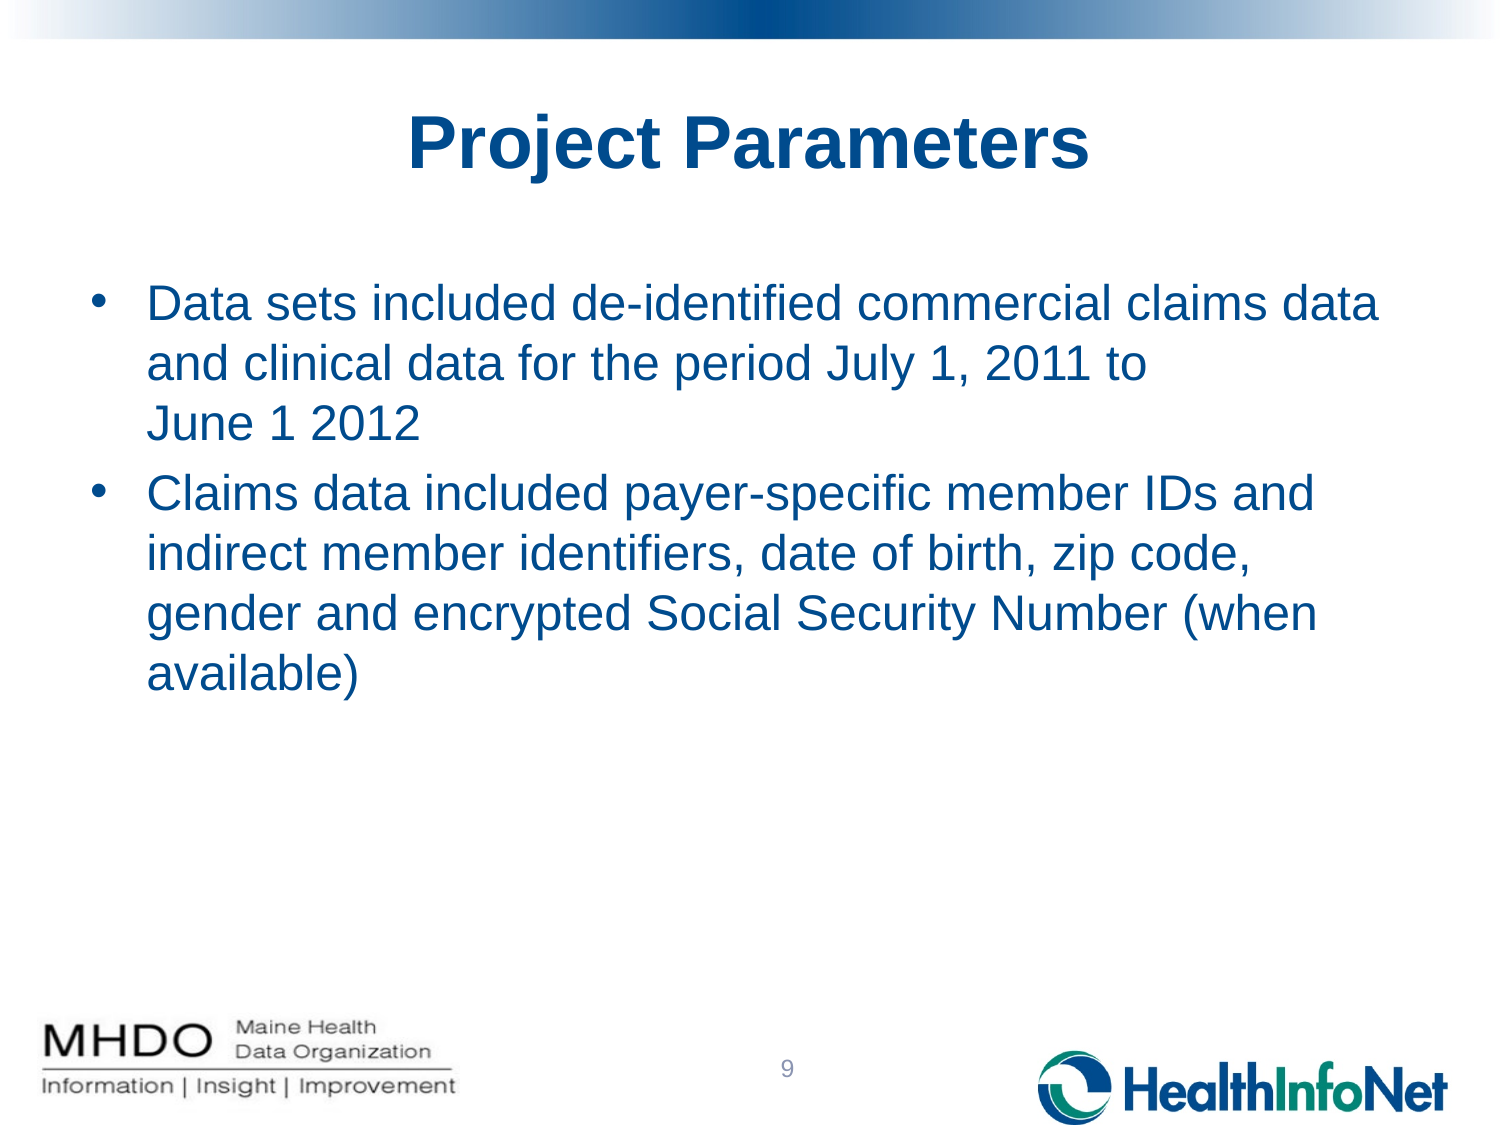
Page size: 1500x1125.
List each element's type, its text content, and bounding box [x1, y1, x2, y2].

slide_number 9 [612, 1037, 963, 1098]
list Data sets included de-identified commercial claims data and clinical data for the period July 1, 2011 to June 1 2012 Claims data included payer-specific member IDs and indirect member identifiers, date of birth, zip code, gender and encrypted Social Security Number (when available) [75, 262, 1425, 1005]
picture [0, 0, 1500, 1125]
title Project Parameters [75, 45, 1425, 233]
